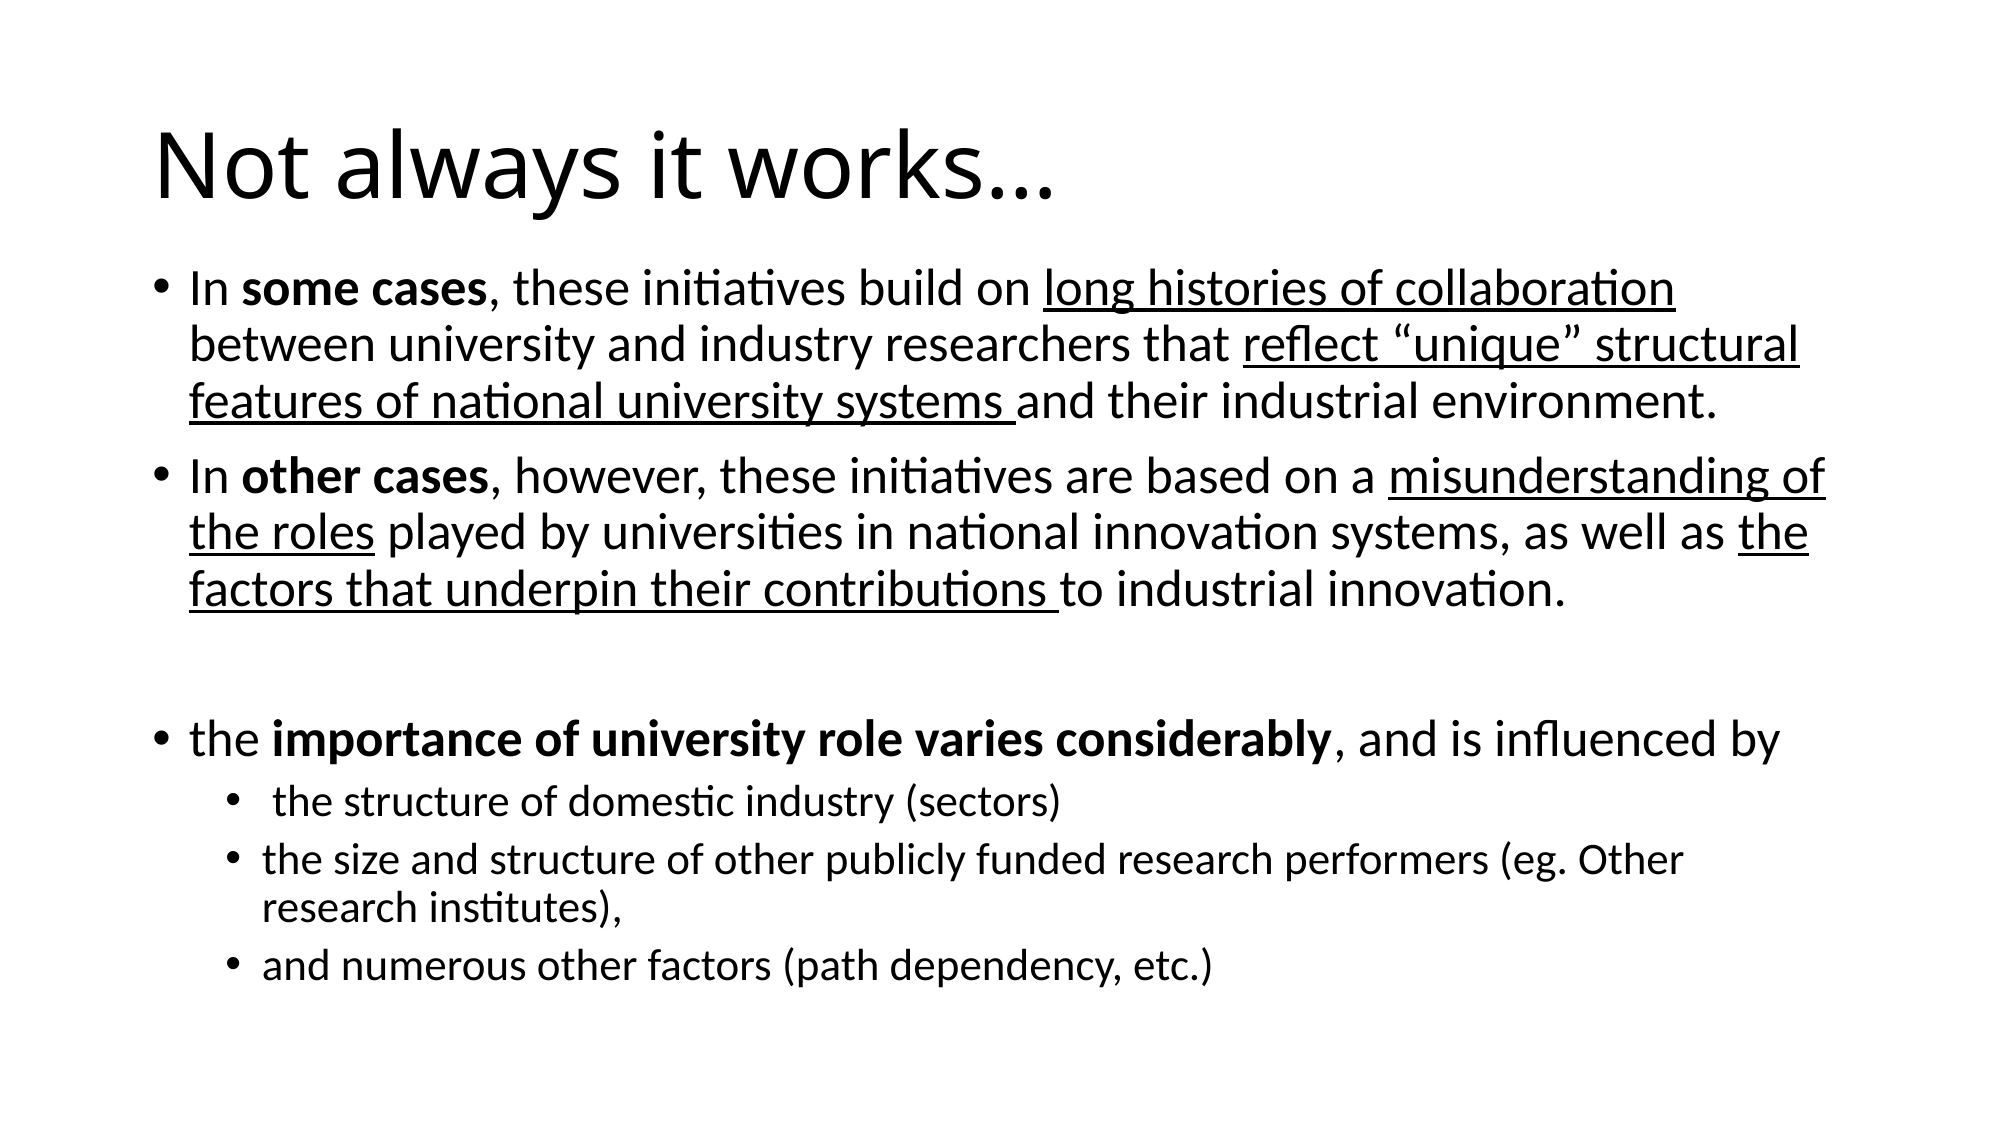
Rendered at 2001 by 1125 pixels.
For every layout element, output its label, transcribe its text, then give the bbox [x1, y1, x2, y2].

title Not always it works… [137, 59, 1863, 252]
list In some cases, these initiatives build on long histories of collaboration between university and industry researchers that reflect “unique” structural features of national university systems and their industrial environment. In other cases, however, these initiatives are based on a misunderstanding of the roles played by universities in national innovation systems, as well as the factors that underpin their contributions to industrial innovation. the importance of university role varies considerably, and is influenced by the structure of domestic industry (sectors) the size and structure of other publicly funded research performers (eg. Other research institutes), and numerous other factors (path dependency, etc.) [137, 252, 1863, 1014]
